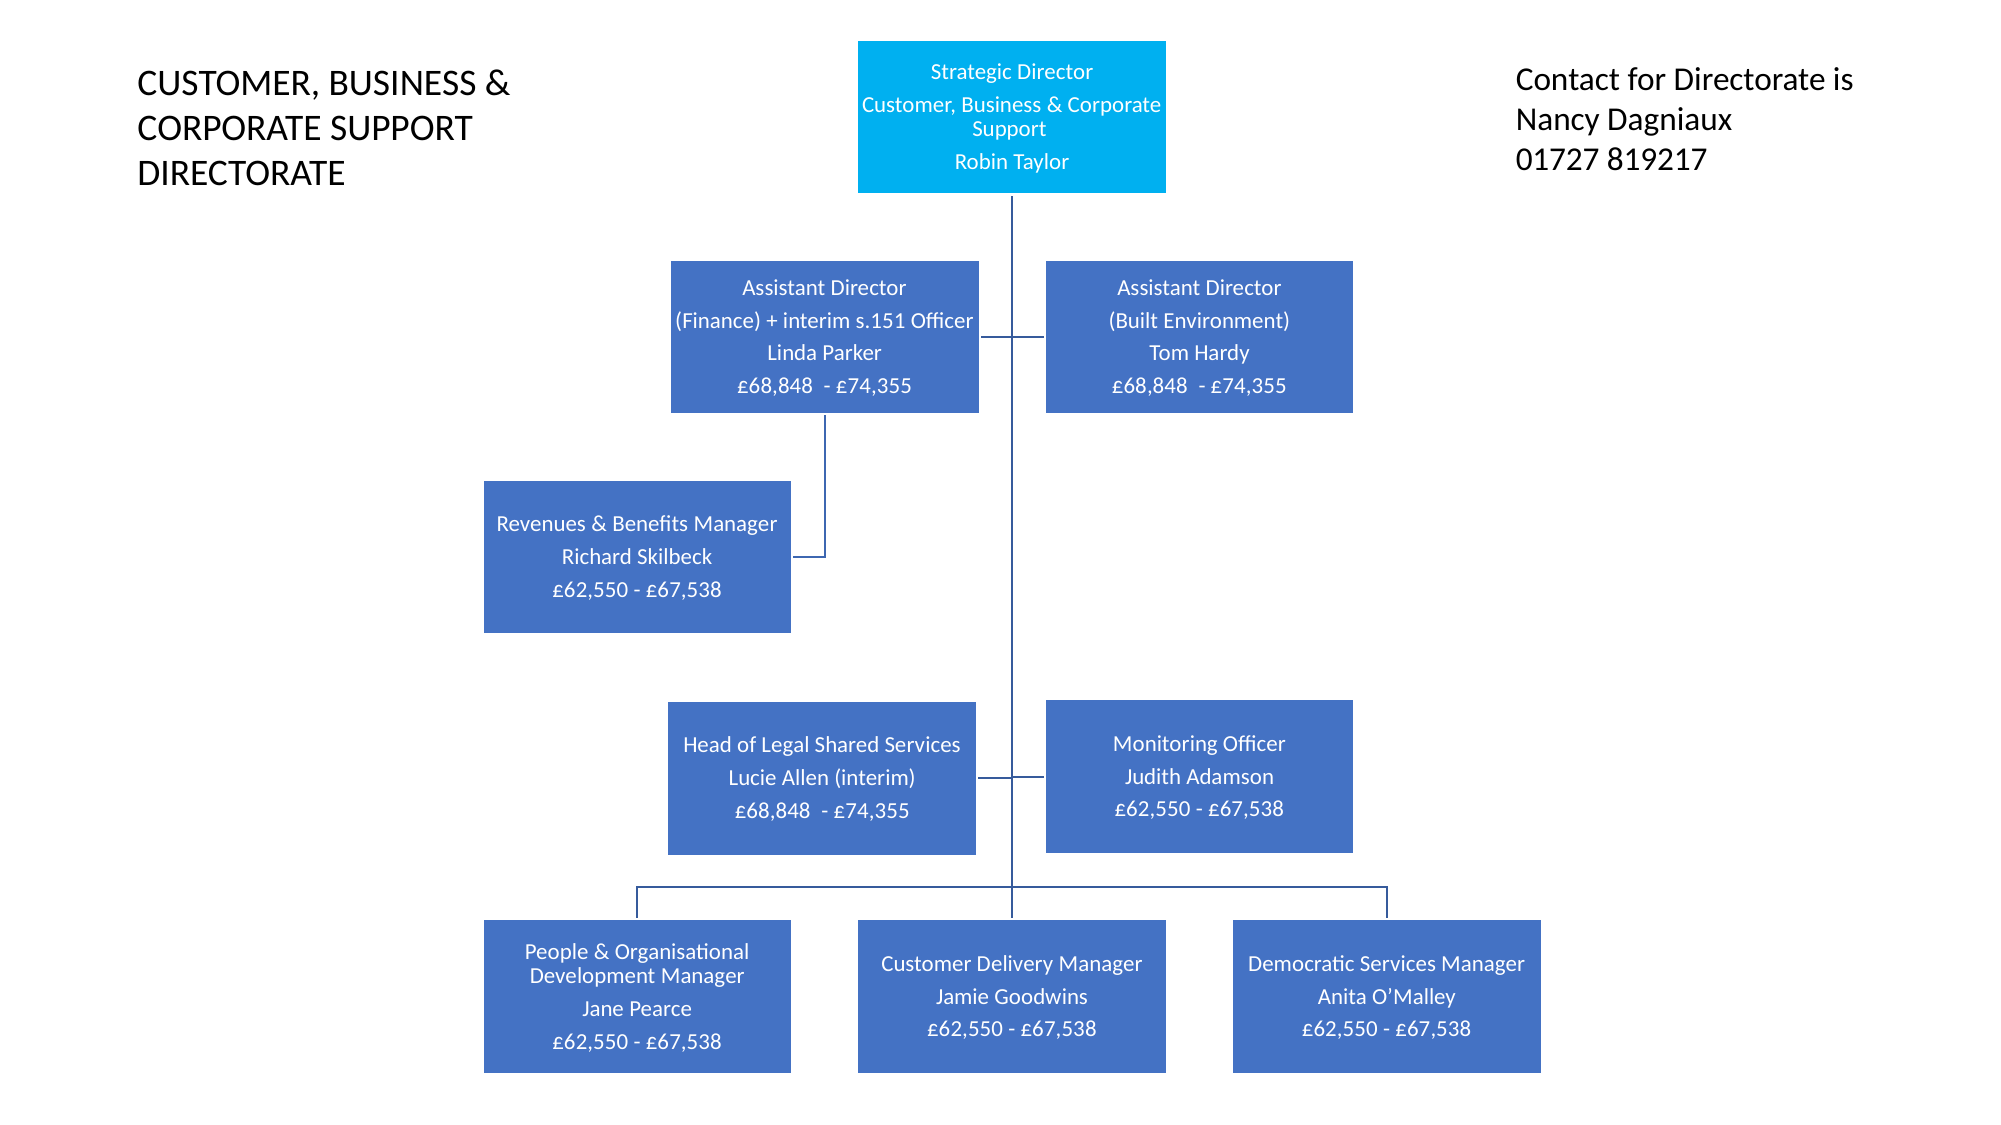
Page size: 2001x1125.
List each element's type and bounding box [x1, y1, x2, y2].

text_box [58, 39, 1966, 1075]
